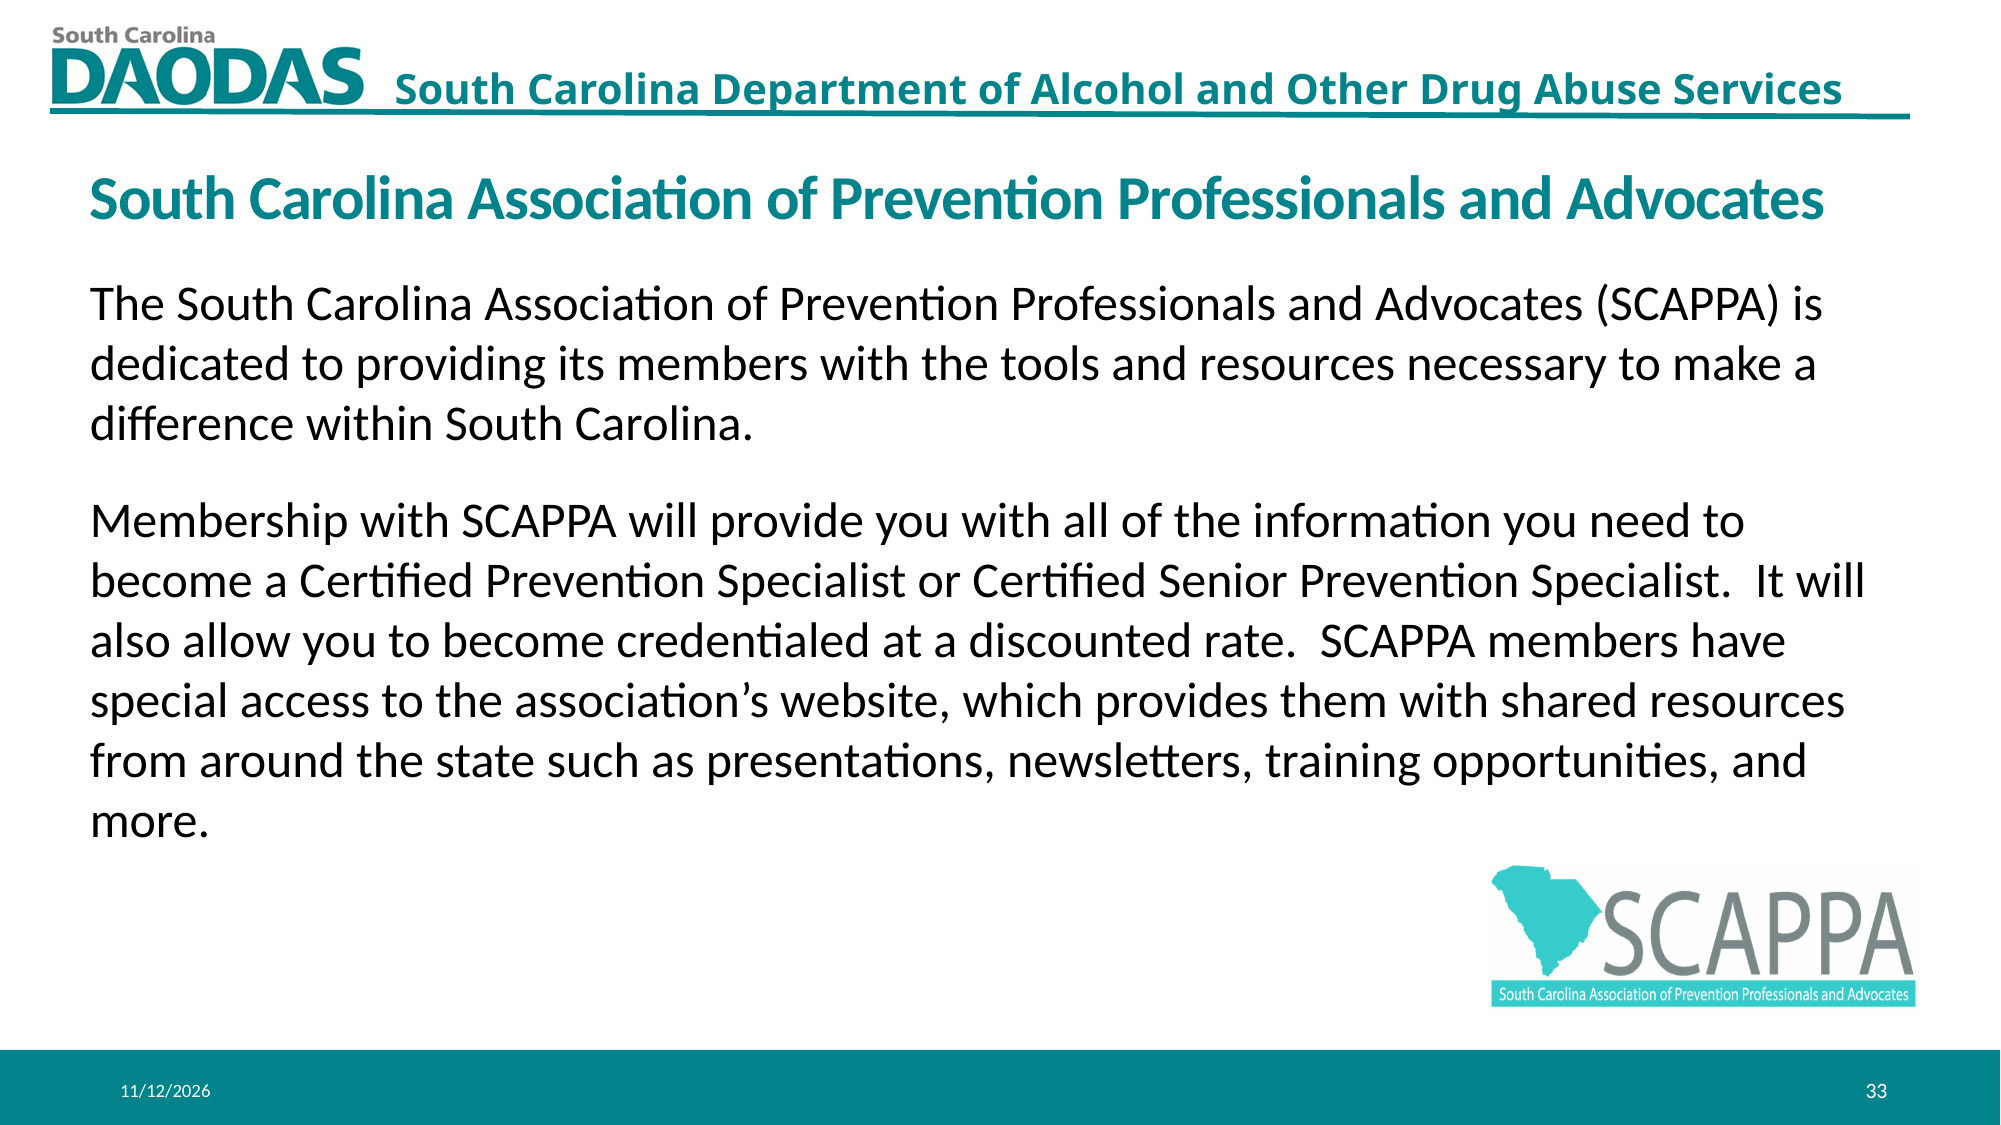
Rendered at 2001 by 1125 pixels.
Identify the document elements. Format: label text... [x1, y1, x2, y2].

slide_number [105, 1059, 511, 1120]
text_box South Carolina Association of Prevention Professionals and Advocates [75, 149, 1923, 225]
slide_number 33 [1687, 1059, 1903, 1120]
picture [1485, 859, 1924, 1018]
list The South Carolina Association of Prevention Professionals and Advocates (SCAPPA) is dedicated to providing its members with the tools and resources necessary to make a difference within South Carolina. Membership with SCAPPA will provide you with all of the information you need to become a Certified Prevention Specialist or Certified Senior Prevention Specialist. It will also allow you to become credentialed at a discounted rate. SCAPPA members have special access to the association’s website, which provides them with shared resources from around the state such as presentations, newsletters, training opportunities, and more. [75, 270, 1925, 860]
picture [50, 24, 364, 106]
